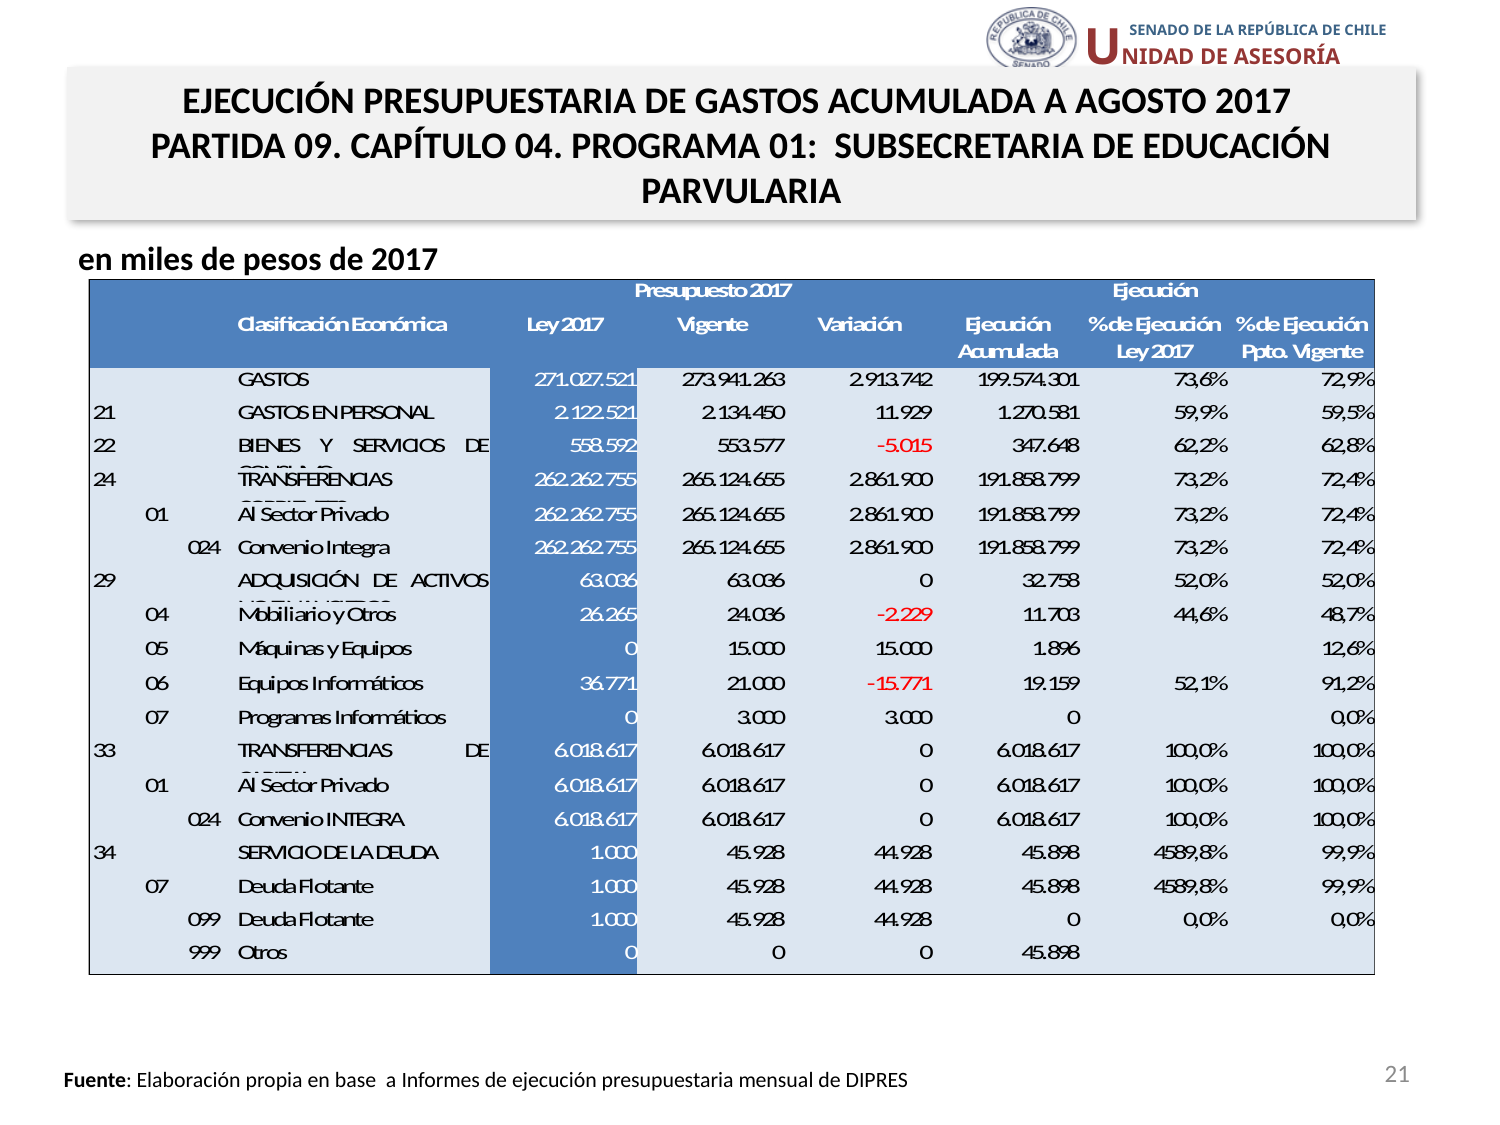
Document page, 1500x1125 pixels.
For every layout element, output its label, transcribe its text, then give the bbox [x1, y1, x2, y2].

text_box EJECUCIÓN PRESUPUESTARIA DE GASTOS ACUMULADA A AGOSTO 2017 PARTIDA 09. CAPÍTULO 04. PROGRAMA 01: SUBSECRETARIA DE EDUCACIÓN PARVULARIA [67, 67, 1415, 219]
picture [986, 7, 1079, 67]
footer Fuente: Elaboración propia en base a Informes de ejecución presupuestaria mensual de DIPRES [48, 1058, 1428, 1119]
text_box en miles de pesos de 2017 [63, 229, 1414, 268]
picture [88, 278, 1377, 977]
slide_number 21 [1074, 1042, 1425, 1103]
